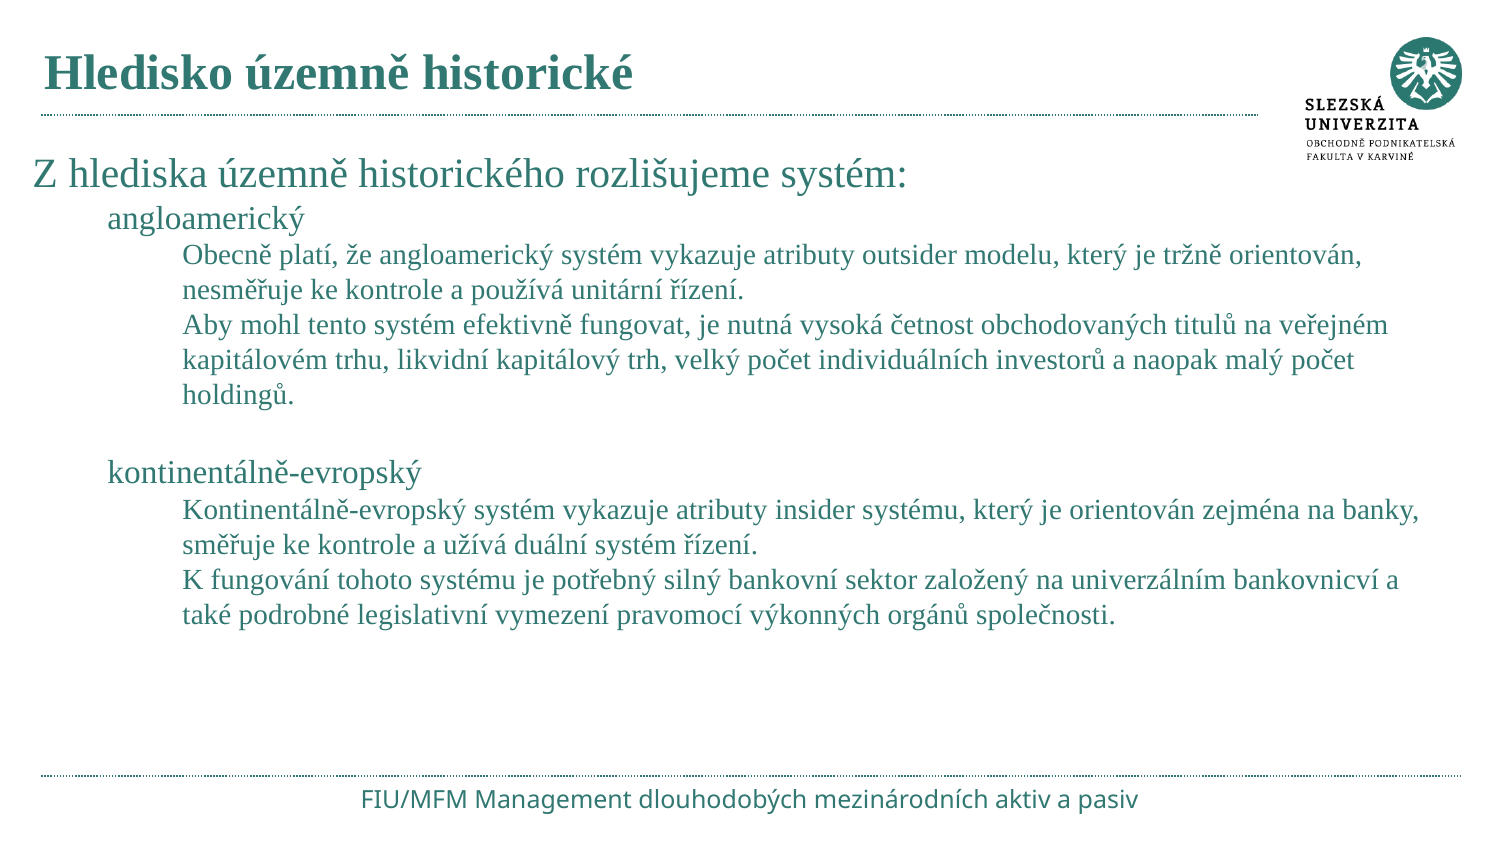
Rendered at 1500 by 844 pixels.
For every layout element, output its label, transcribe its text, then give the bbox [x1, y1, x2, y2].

list Z hlediska územně historického rozlišujeme systém: angloamerický Obecně platí, že angloamerický systém vykazuje atributy outsider modelu, který je tržně orientován, nesměřuje ke kontrole a používá unitární řízení. Aby mohl tento systém efektivně fungovat, je nutná vysoká četnost obchodovaných titulů na veřejném kapitálovém trhu, likvidní kapitálový trh, velký počet individuálních investorů a naopak malý počet holdingů. kontinentálně-evropský Kontinentálně-evropský systém vykazuje atributy insider systému, který je orientován zejména na banky, směřuje ke kontrole a užívá duální systém řízení. K fungování tohoto systému je potřebný silný bankovní sektor založený na univerzálním bankovnicví a také podrobné legislativní vymezení pravomocí výkonných orgánů společnosti. [17, 138, 1471, 741]
picture [1305, 37, 1462, 138]
text_box FIU/MFM Management dlouhodobých mezinárodních aktiv a pasiv [47, 776, 1453, 824]
title Hledisko územně historické [29, 32, 1247, 116]
